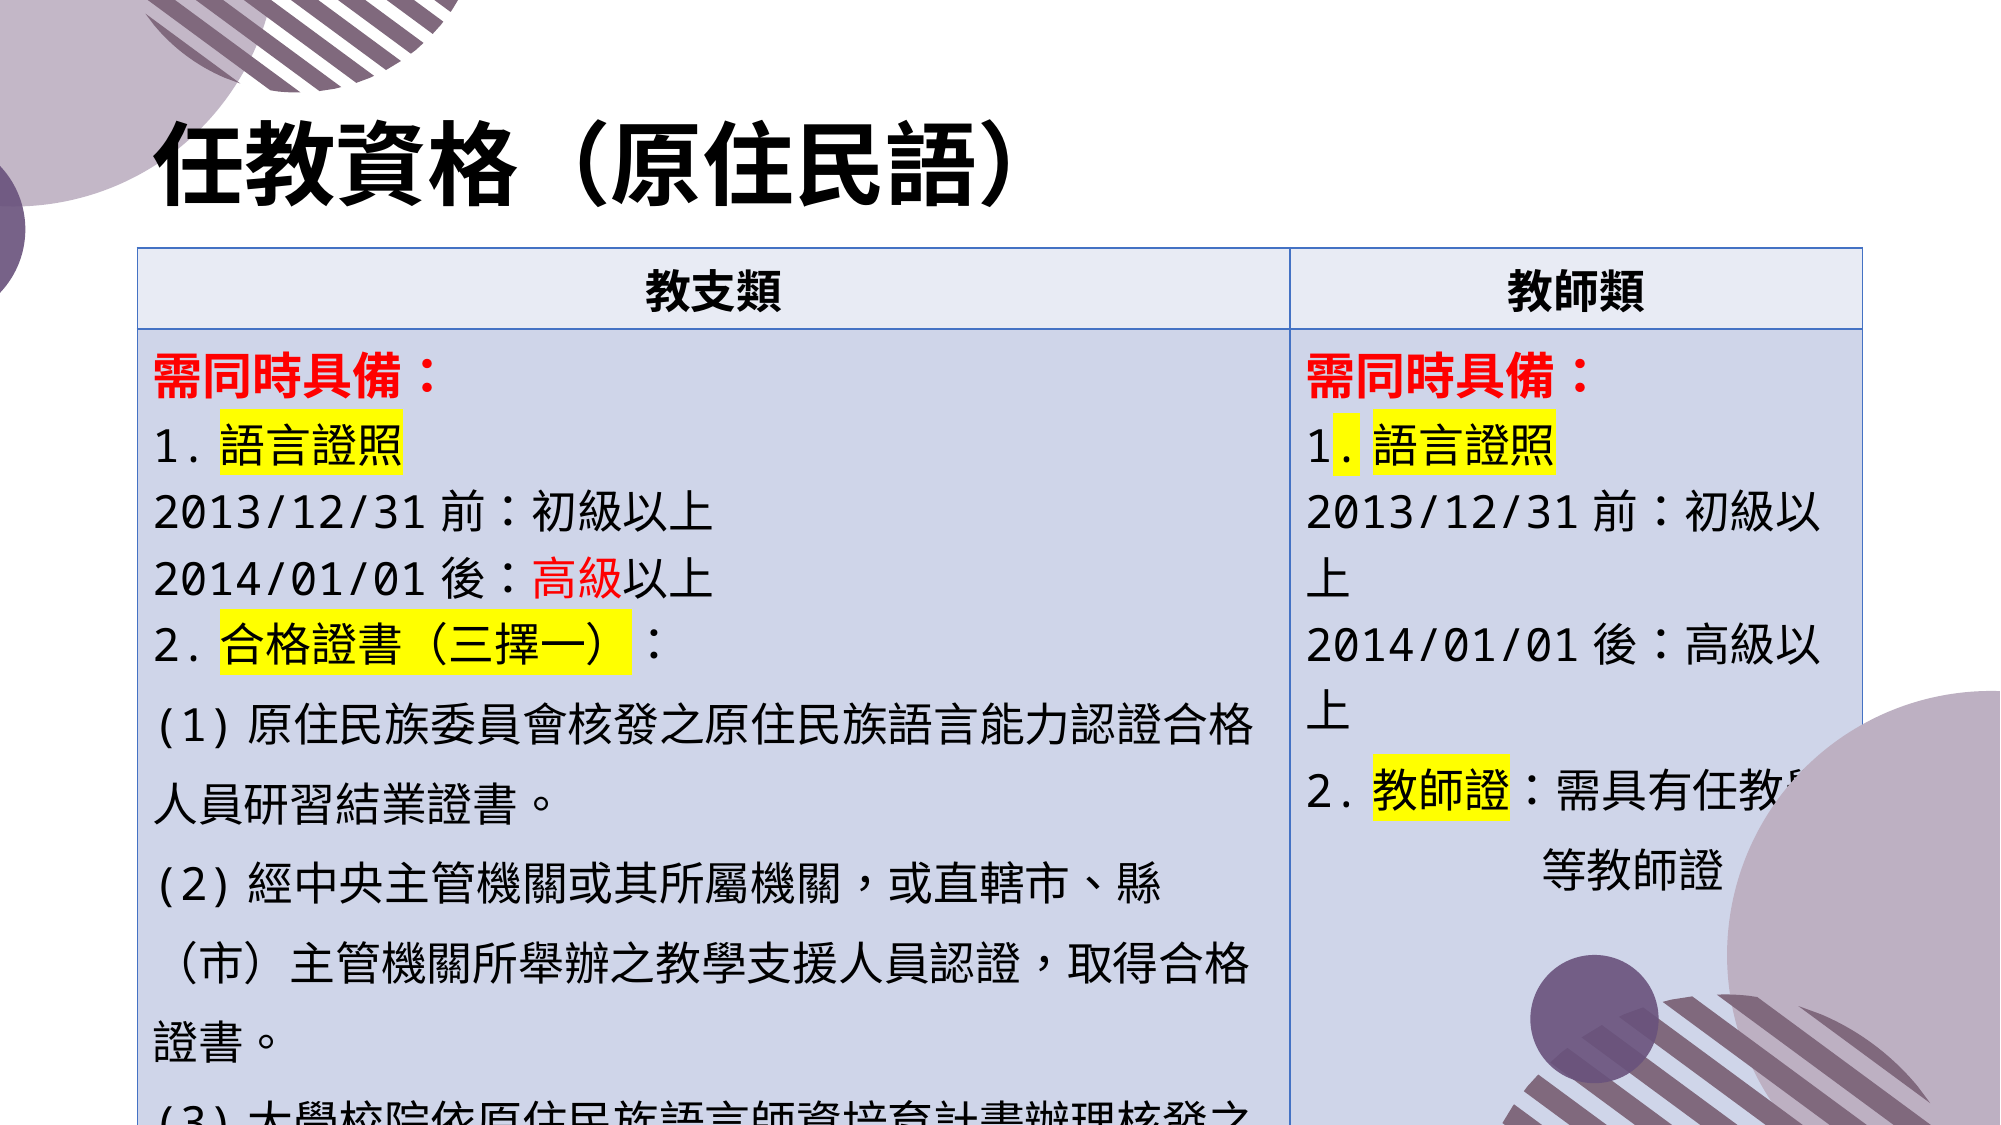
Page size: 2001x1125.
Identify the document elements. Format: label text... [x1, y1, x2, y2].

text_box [1469, 690, 2000, 1125]
table_header 教支類 [138, 249, 1289, 328]
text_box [0, 0, 484, 322]
title 任教資格（原住民語） [484, 59, 1863, 247]
table_cell 需同時具備： 1.語言證照 2013/12/31前：初級以上 2014/01/01後：高級以上 2.教師證：需具有任教學等教師證 [1291, 330, 1862, 1125]
table_header 教師類 [1291, 249, 1862, 328]
table_cell 需同時具備： 1.語言證照 2013/12/31前：初級以上 2014/01/01後：高級以上 2.合格證書（三擇一）： (1)原住民族委員會核發之原住民族語言能力認證合格人員研習結業證書。 (2)經中央主管機關或其所屬機關，或直轄市、縣（市）主管機關所舉辦之教學支援人員認證，取得合格證書。 (3)大學校院依原住民族語言師資培育計畫辦理核發之修畢學分證明書。 特例：耆老 [138, 330, 1289, 1125]
